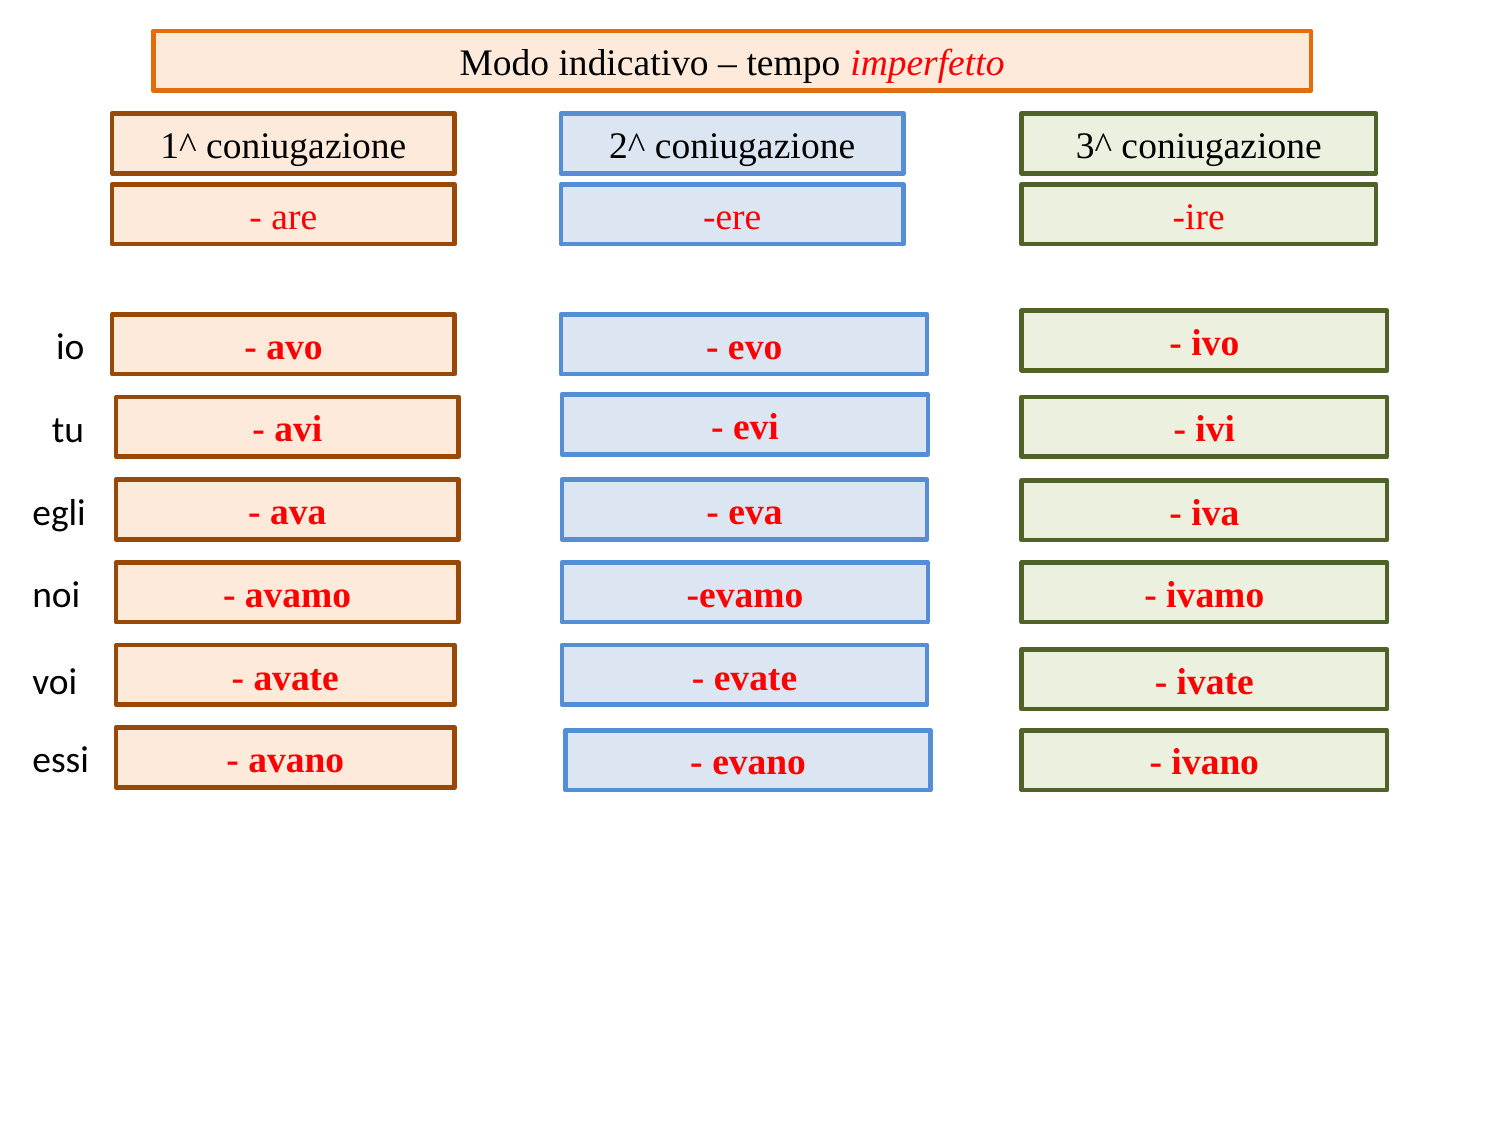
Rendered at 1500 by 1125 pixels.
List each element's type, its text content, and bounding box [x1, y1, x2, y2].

text_box Modo indicativo – tempo imperfetto [153, 30, 1311, 91]
text_box - ivi [1021, 397, 1388, 457]
text_box 1^ coniugazione [112, 113, 455, 174]
text_box 2^ coniugazione [561, 113, 904, 174]
text_box - ivate [1021, 649, 1388, 710]
text_box - eva [561, 479, 928, 540]
text_box -ire [1021, 184, 1377, 245]
text_box - are [112, 184, 455, 245]
text_box essi [17, 727, 120, 788]
text_box noi [17, 562, 113, 623]
text_box - evate [561, 645, 928, 705]
text_box io [41, 314, 101, 375]
text_box - evo [561, 314, 928, 375]
text_box - ivamo [1021, 562, 1388, 623]
text_box - evano [565, 730, 931, 790]
text_box 3^ coniugazione [1021, 113, 1377, 174]
text_box - iva [1021, 480, 1388, 540]
text_box - ivano [1021, 730, 1388, 790]
text_box voi [17, 649, 113, 710]
text_box -ere [561, 184, 904, 245]
text_box - avi [120, 397, 459, 457]
text_box - avamo [116, 562, 459, 623]
text_box - avo [112, 314, 455, 375]
text_box - avano [120, 727, 455, 788]
text_box tu [37, 397, 120, 458]
text_box - evi [561, 394, 928, 455]
text_box -evamo [561, 562, 928, 623]
text_box - ivo [1021, 310, 1388, 371]
text_box - ava [116, 479, 459, 540]
text_box - avate [116, 645, 455, 705]
text_box egli [17, 480, 113, 540]
